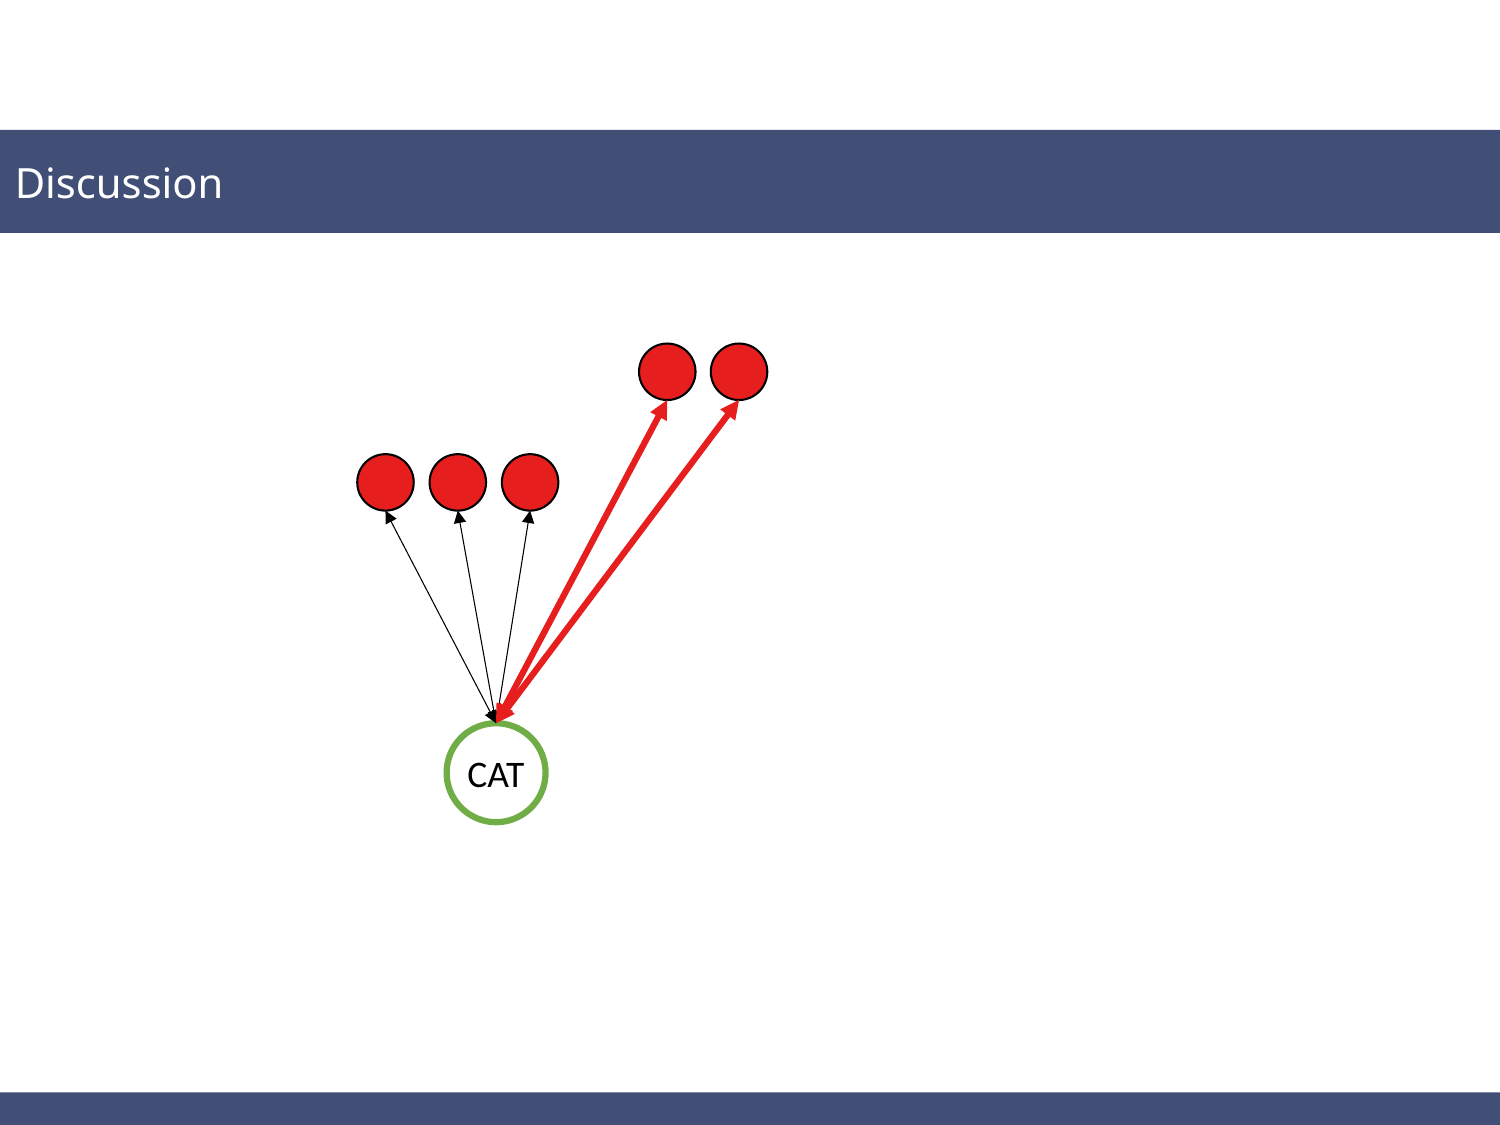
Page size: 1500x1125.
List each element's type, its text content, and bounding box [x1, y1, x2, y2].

text_box [356, 453, 415, 512]
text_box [385, 510, 496, 724]
text_box [428, 453, 488, 510]
text_box [709, 342, 769, 402]
text_box Discussion [0, 129, 1500, 234]
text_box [496, 400, 740, 724]
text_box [446, 724, 546, 823]
text_box [637, 342, 697, 400]
